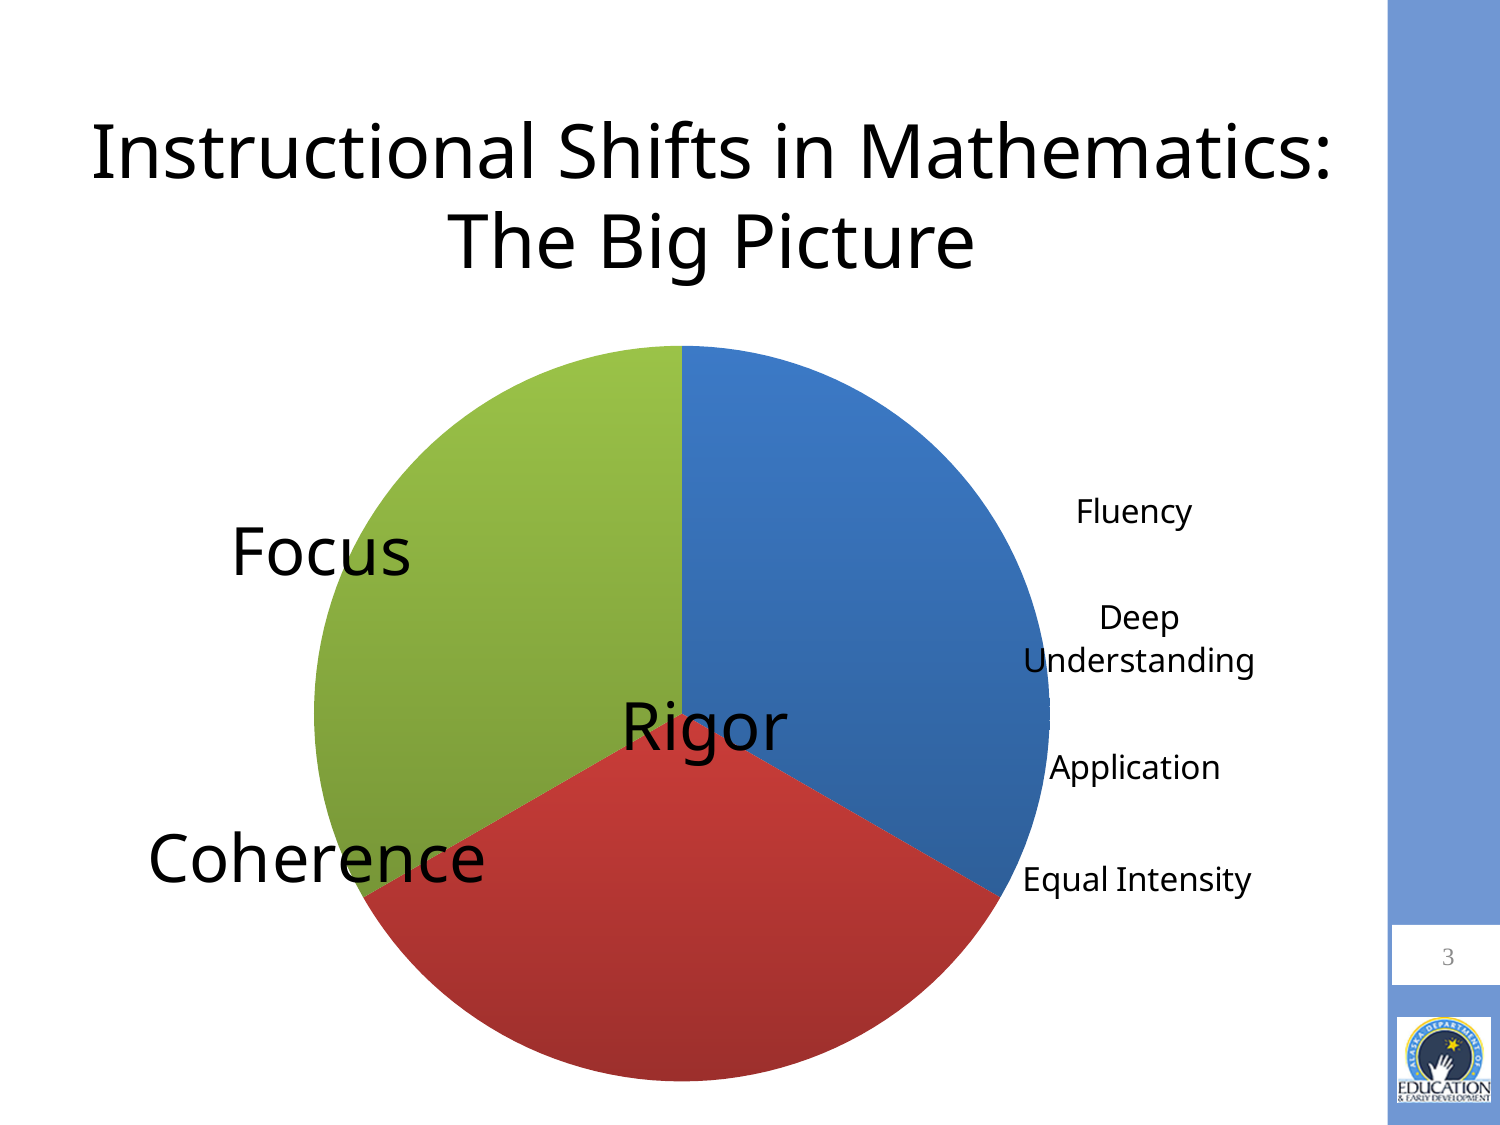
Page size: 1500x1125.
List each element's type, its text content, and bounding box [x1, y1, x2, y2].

picture [1401, 1017, 1491, 1103]
slide_number 3 [1404, 924, 1500, 985]
chart [0, 262, 1401, 1125]
title Instructional Shifts in Mathematics: The Big Picture [75, 99, 1350, 260]
